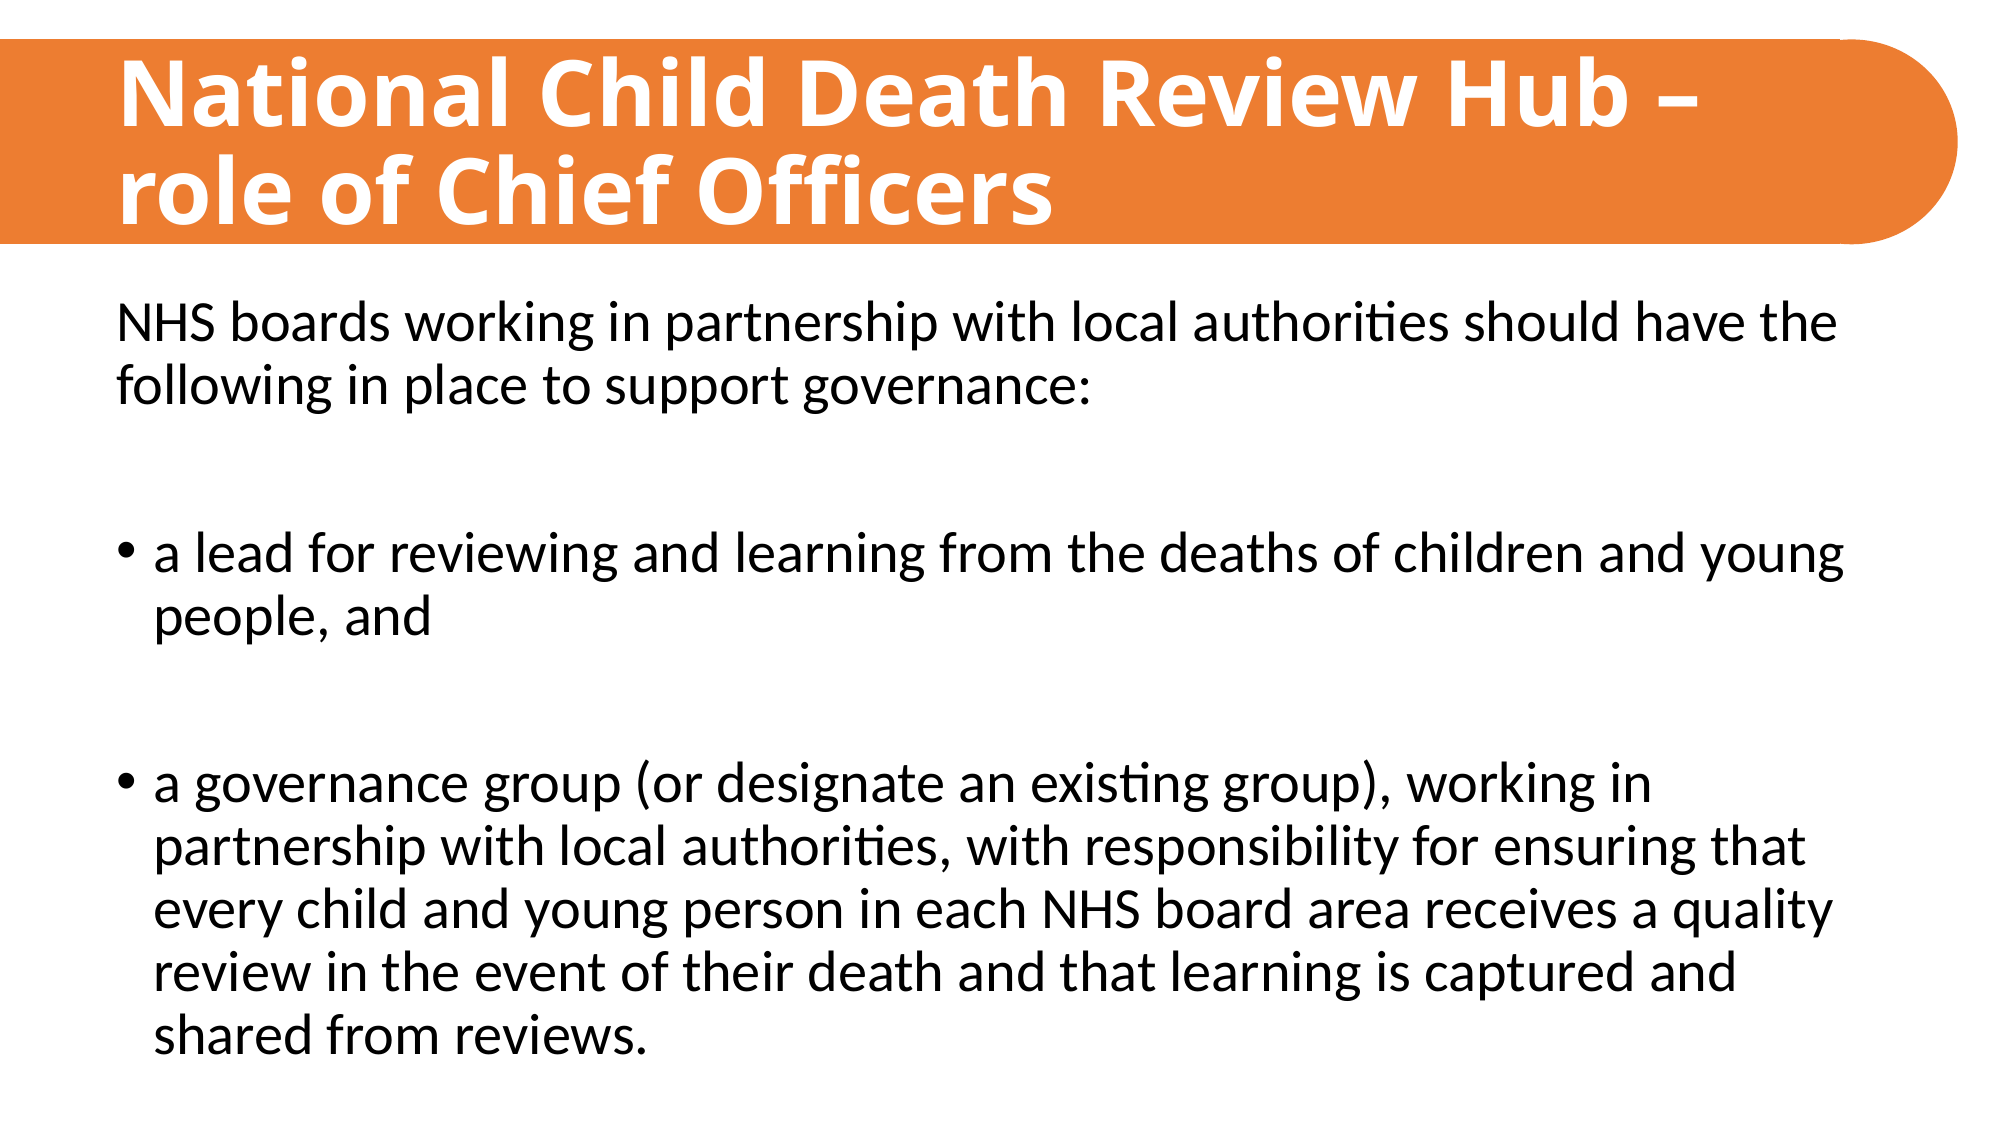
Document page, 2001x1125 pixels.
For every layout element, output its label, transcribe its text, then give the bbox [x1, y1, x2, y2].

title National Child Death Review Hub – role of Chief Officers [101, 244, 1863, 255]
list NHS boards working in partnership with local authorities should have the following in place to support governance: a lead for reviewing and learning from the deaths of children and young people, and a governance group (or designate an existing group), working in partnership with local authorities, with responsibility for ensuring that every child and young person in each NHS board area receives a quality review in the event of their death and that learning is captured and shared from reviews. [101, 283, 1918, 1090]
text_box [0, 40, 1957, 244]
